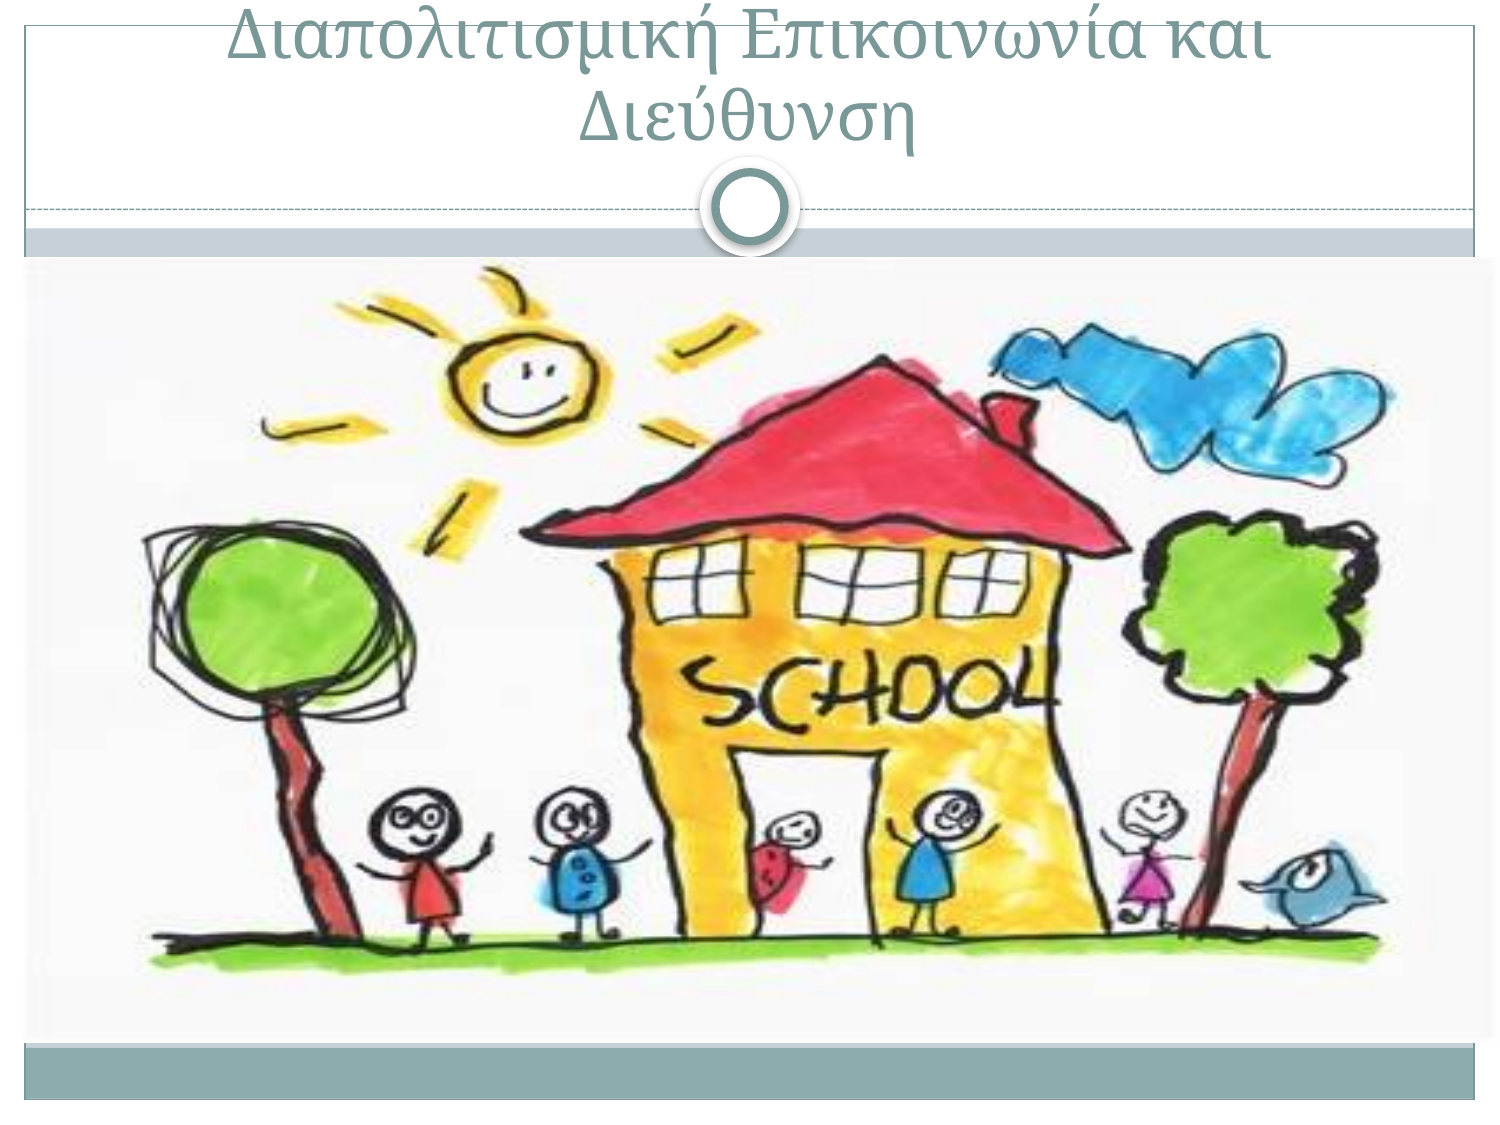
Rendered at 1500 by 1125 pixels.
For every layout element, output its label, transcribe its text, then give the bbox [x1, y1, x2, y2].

title Διαπολιτισμική Επικοινωνία και Διεύθυνση [49, 37, 1450, 162]
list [23, 257, 1500, 1044]
